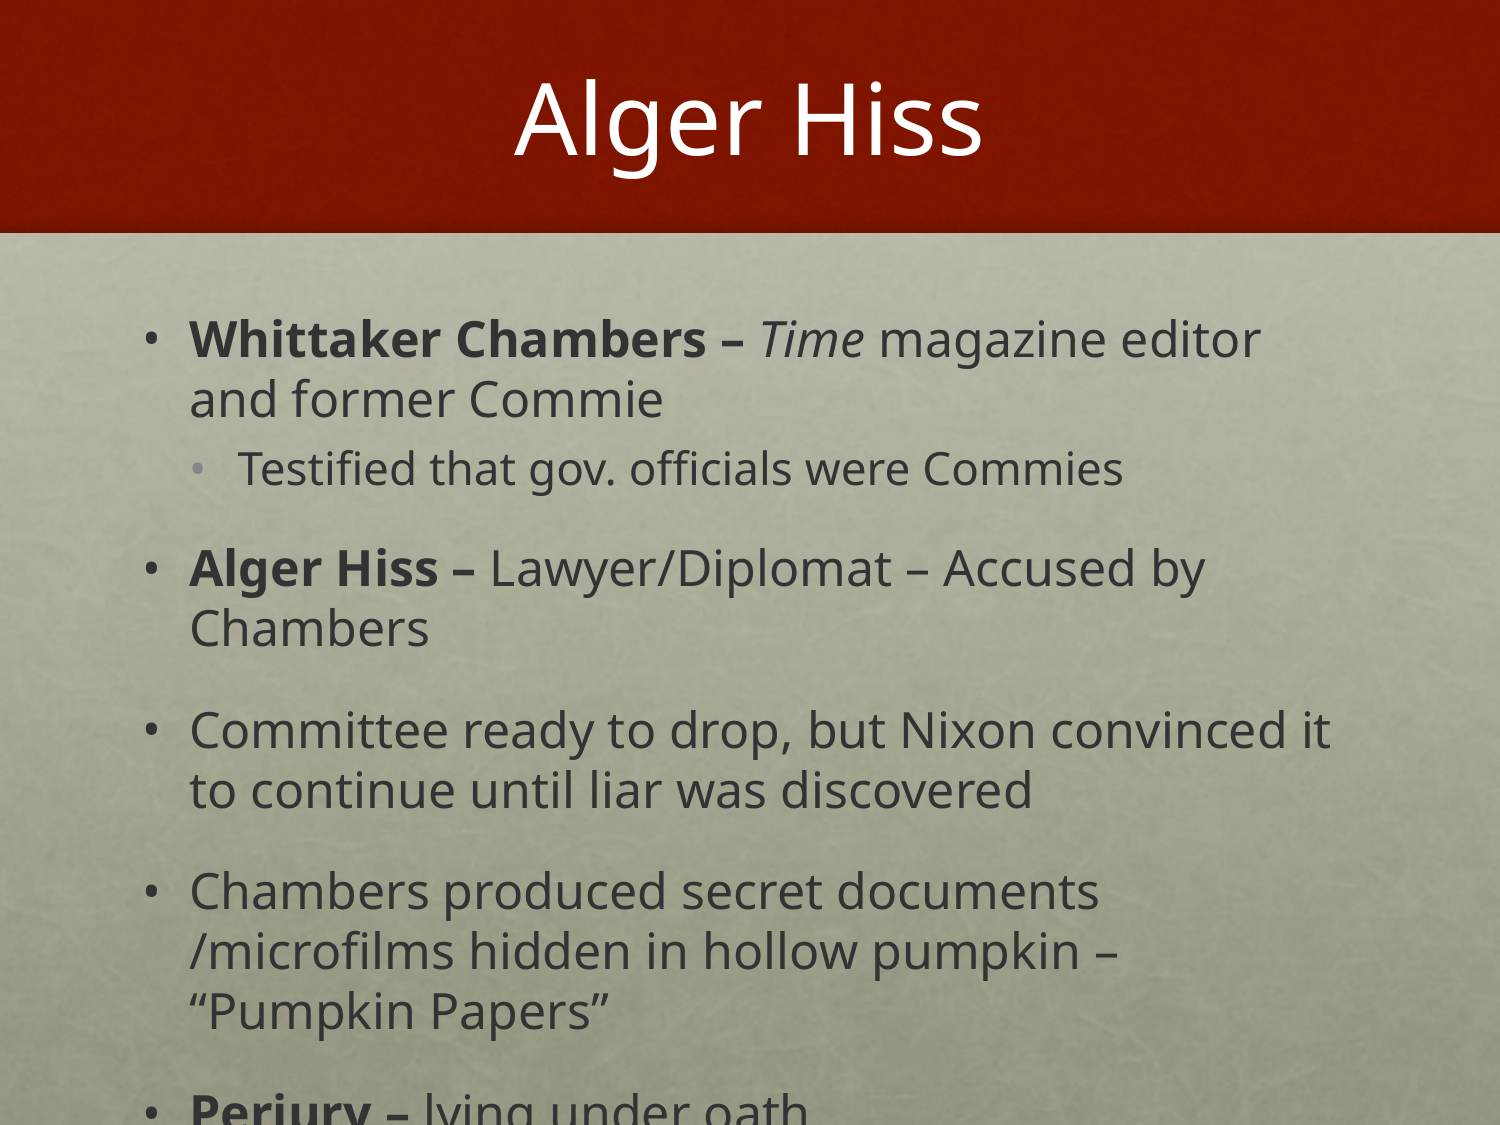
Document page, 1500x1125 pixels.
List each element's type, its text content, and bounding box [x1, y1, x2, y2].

picture [0, 214, 1500, 1125]
title Alger Hiss [127, 10, 1372, 221]
list Whittaker Chambers – Time magazine editor and former Commie Testified that gov. officials were Commies Alger Hiss – Lawyer/Diplomat – Accused by Chambers Committee ready to drop, but Nixon convinced it to continue until liar was discovered Chambers produced secret documents /microfilms hidden in hollow pumpkin – “Pumpkin Papers” Perjury – lying under oath [127, 299, 1372, 1125]
